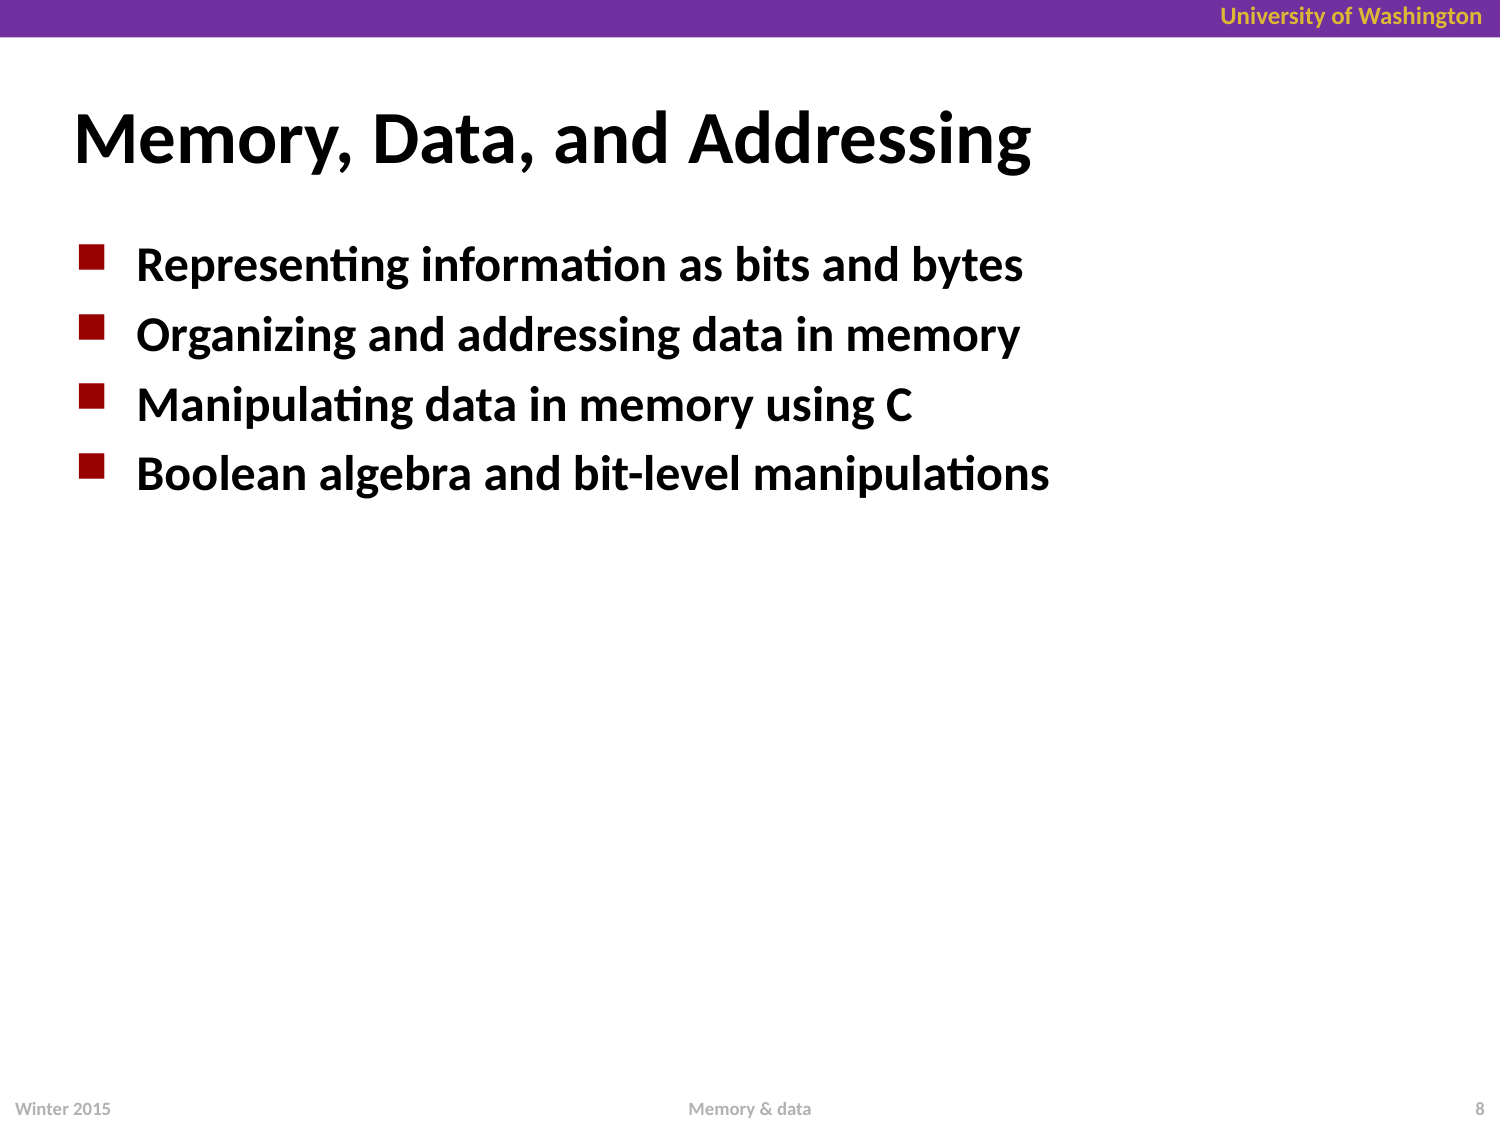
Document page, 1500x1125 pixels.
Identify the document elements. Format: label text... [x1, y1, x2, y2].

footer Memory & data [512, 1077, 988, 1125]
list Representing information as bits and bytes Organizing and addressing data in memory Manipulating data in memory using C Boolean algebra and bit-level manipulations [64, 223, 1438, 1040]
slide_number Winter 2015 [0, 1077, 450, 1125]
title Memory, Data, and Addressing [58, 71, 1438, 197]
slide_number 8 [1400, 1077, 1500, 1125]
